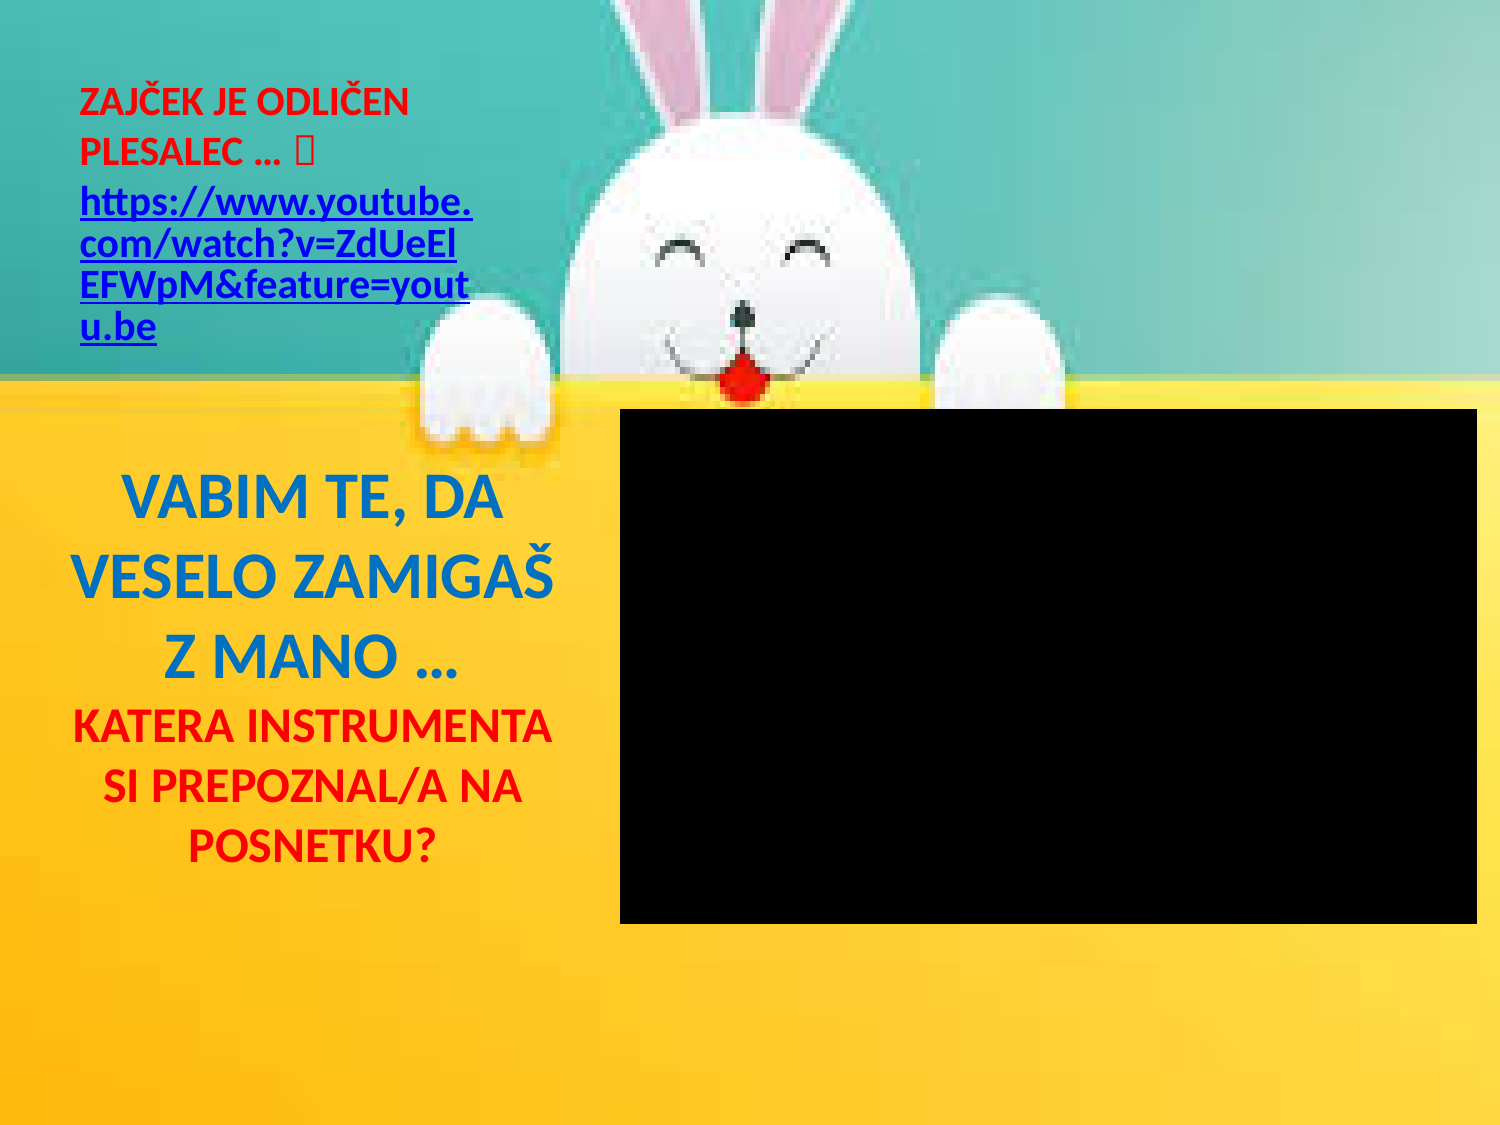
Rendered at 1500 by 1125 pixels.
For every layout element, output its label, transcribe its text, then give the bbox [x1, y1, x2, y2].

title VABIM TE, DA VESELO ZAMIGAŠ Z MANO … KATERA INSTRUMENTA SI PREPOZNAL/A NA POSNETKU? [53, 349, 573, 1094]
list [619, 408, 1478, 925]
picture [0, 0, 1500, 1125]
text_box ZAJČEK JE ODLIČEN PLESALEC …  https://www.youtube.com/watch?v=ZdUeElEFWpM&feature=youtu.be [64, 66, 491, 232]
